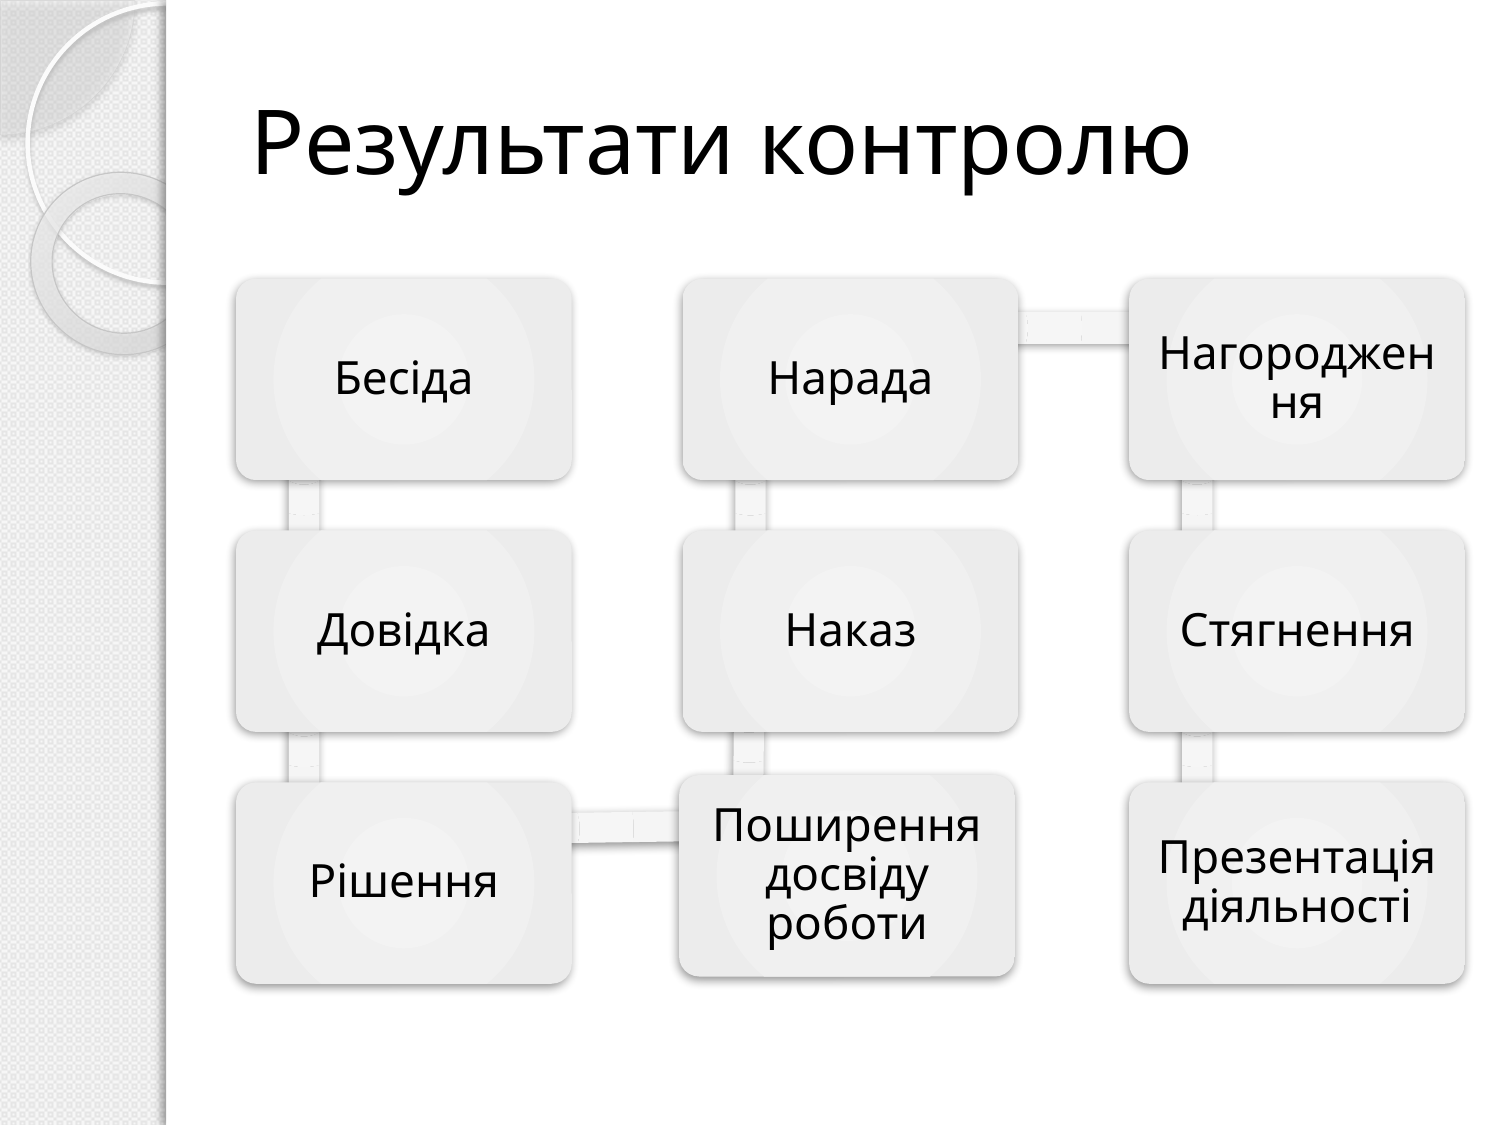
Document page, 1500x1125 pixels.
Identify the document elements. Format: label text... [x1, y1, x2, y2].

title Результати контролю [235, 45, 1466, 233]
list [235, 237, 1466, 1026]
